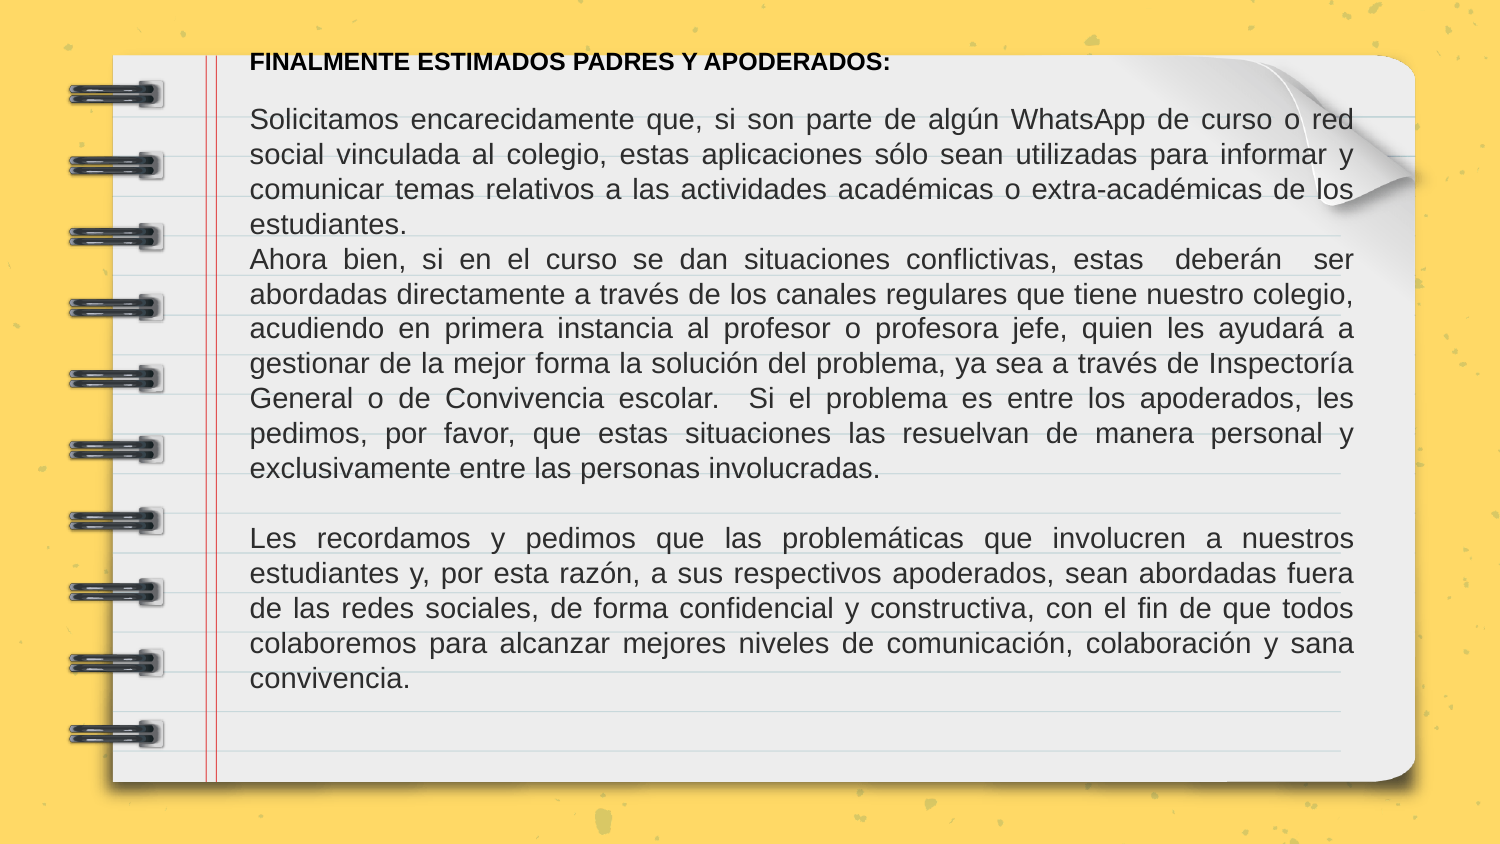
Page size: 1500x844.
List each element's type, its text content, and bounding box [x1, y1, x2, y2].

title FINALMENTE ESTIMADOS PADRES Y APODERADOS: Solicitamos encarecidamente que, si son parte de algún WhatsApp de curso o red social vinculada al colegio, estas aplicaciones sólo sean utilizadas para informar y comunicar temas relativos a las actividades académicas o extra-académicas de los estudiantes. Ahora bien, si en el curso se dan situaciones conflictivas, estas deberán ser abordadas directamente a través de los canales regulares que tiene nuestro colegio, acudiendo en primera instancia al profesor o profesora jefe, quien les ayudará a gestionar de la mejor forma la solución del problema, ya sea a través de Inspectoría General o de Convivencia escolar. Si el problema es entre los apoderados, les pedimos, por favor, que estas situaciones las resuelvan de manera personal y exclusivamente entre las personas involucradas. Les recordamos y pedimos que las problemáticas que involucren a nuestros estudiantes y, por esta razón, a sus respectivos apoderados, sean abordadas fuera de las redes sociales, de forma confidencial y constructiva, con el fin de que todos colaboremos para alcanzar mejores niveles de comunicación, colaboración y sana convivencia. [197, 25, 1371, 126]
picture [63, 22, 1437, 822]
